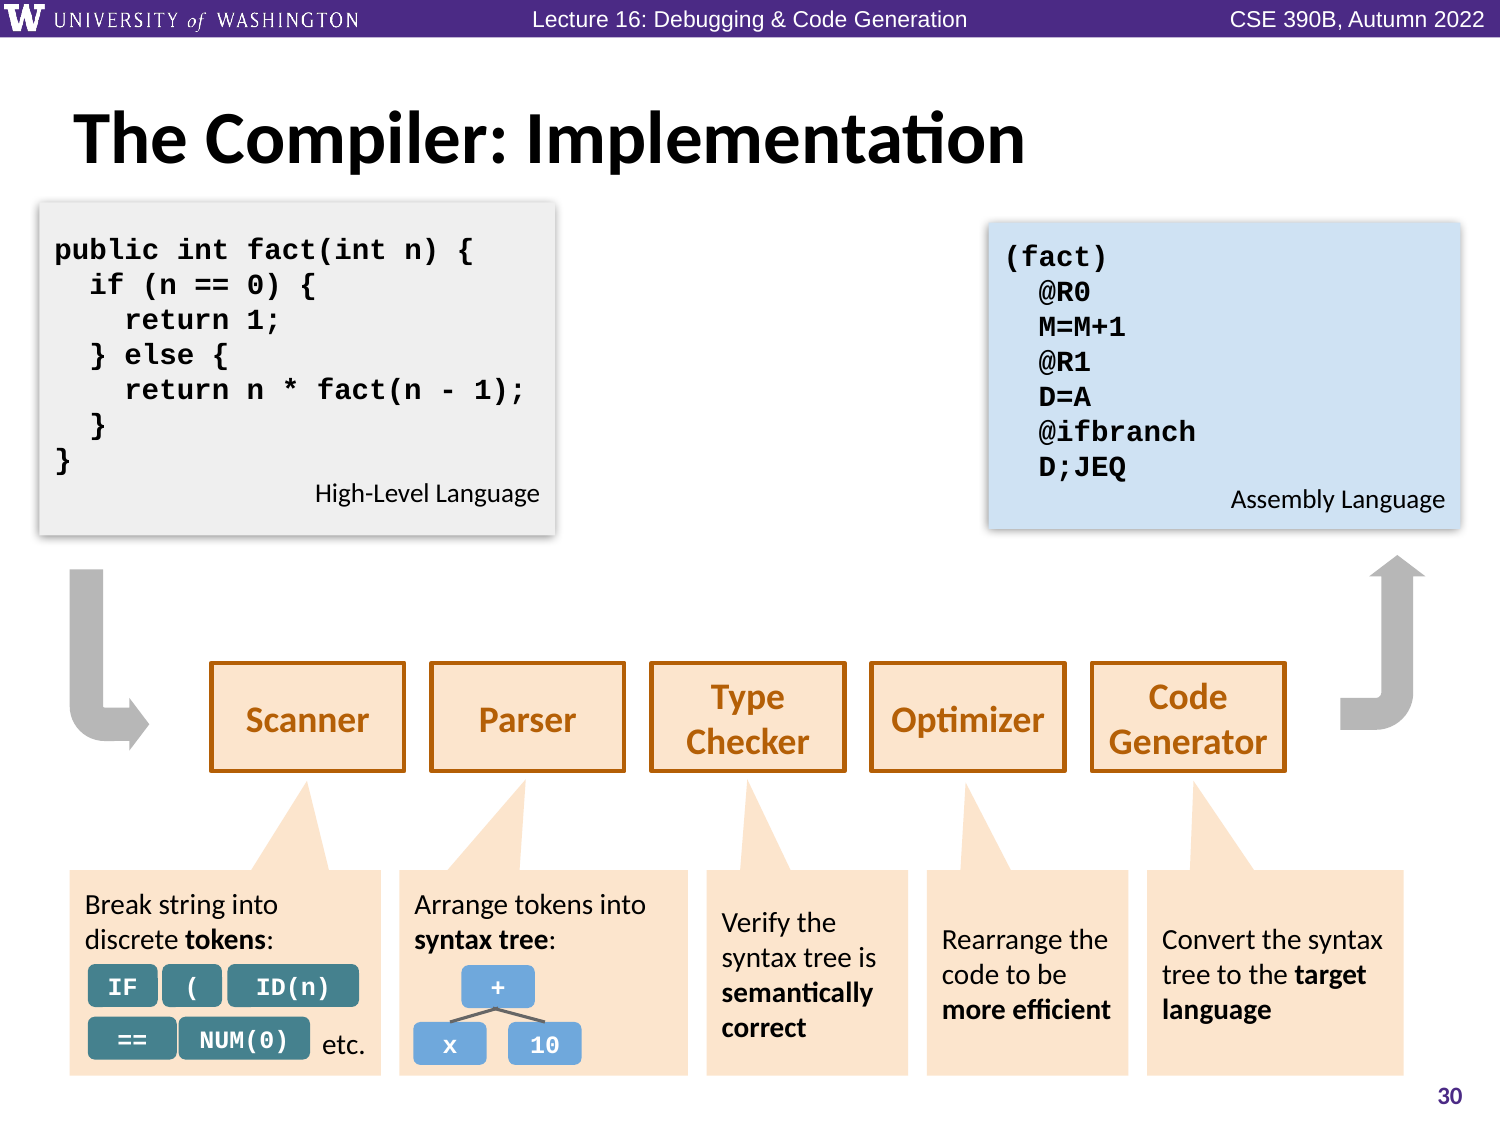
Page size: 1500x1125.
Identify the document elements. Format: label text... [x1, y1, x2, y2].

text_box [69, 869, 381, 1076]
picture [4, 4, 358, 32]
text_box Rearrange the code to be more efficient [926, 782, 1129, 1076]
text_box [1340, 554, 1426, 730]
text_box Convert the syntax tree to the target language [1147, 780, 1404, 1076]
text_box public int fact(int n) { if (n == 0) { return 1; } else { return n * fact(n - 1); } } High-Level Language [39, 202, 556, 536]
text_box Parser [431, 662, 625, 772]
text_box Scanner [211, 662, 405, 772]
text_box [69, 569, 150, 751]
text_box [399, 869, 689, 1076]
text_box Code Generator [1091, 662, 1285, 772]
text_box Type Checker [651, 662, 845, 772]
text_box Verify the syntax tree is semantically correct [706, 779, 909, 1076]
slide_number 30 [1400, 1065, 1500, 1125]
text_box Optimizer [871, 662, 1065, 772]
text_box (fact) @R0 M=M+1 @R1 D=A @ifbranch D;JEQ Assembly Language [988, 222, 1461, 529]
title The Compiler: Implementation [58, 71, 1438, 197]
